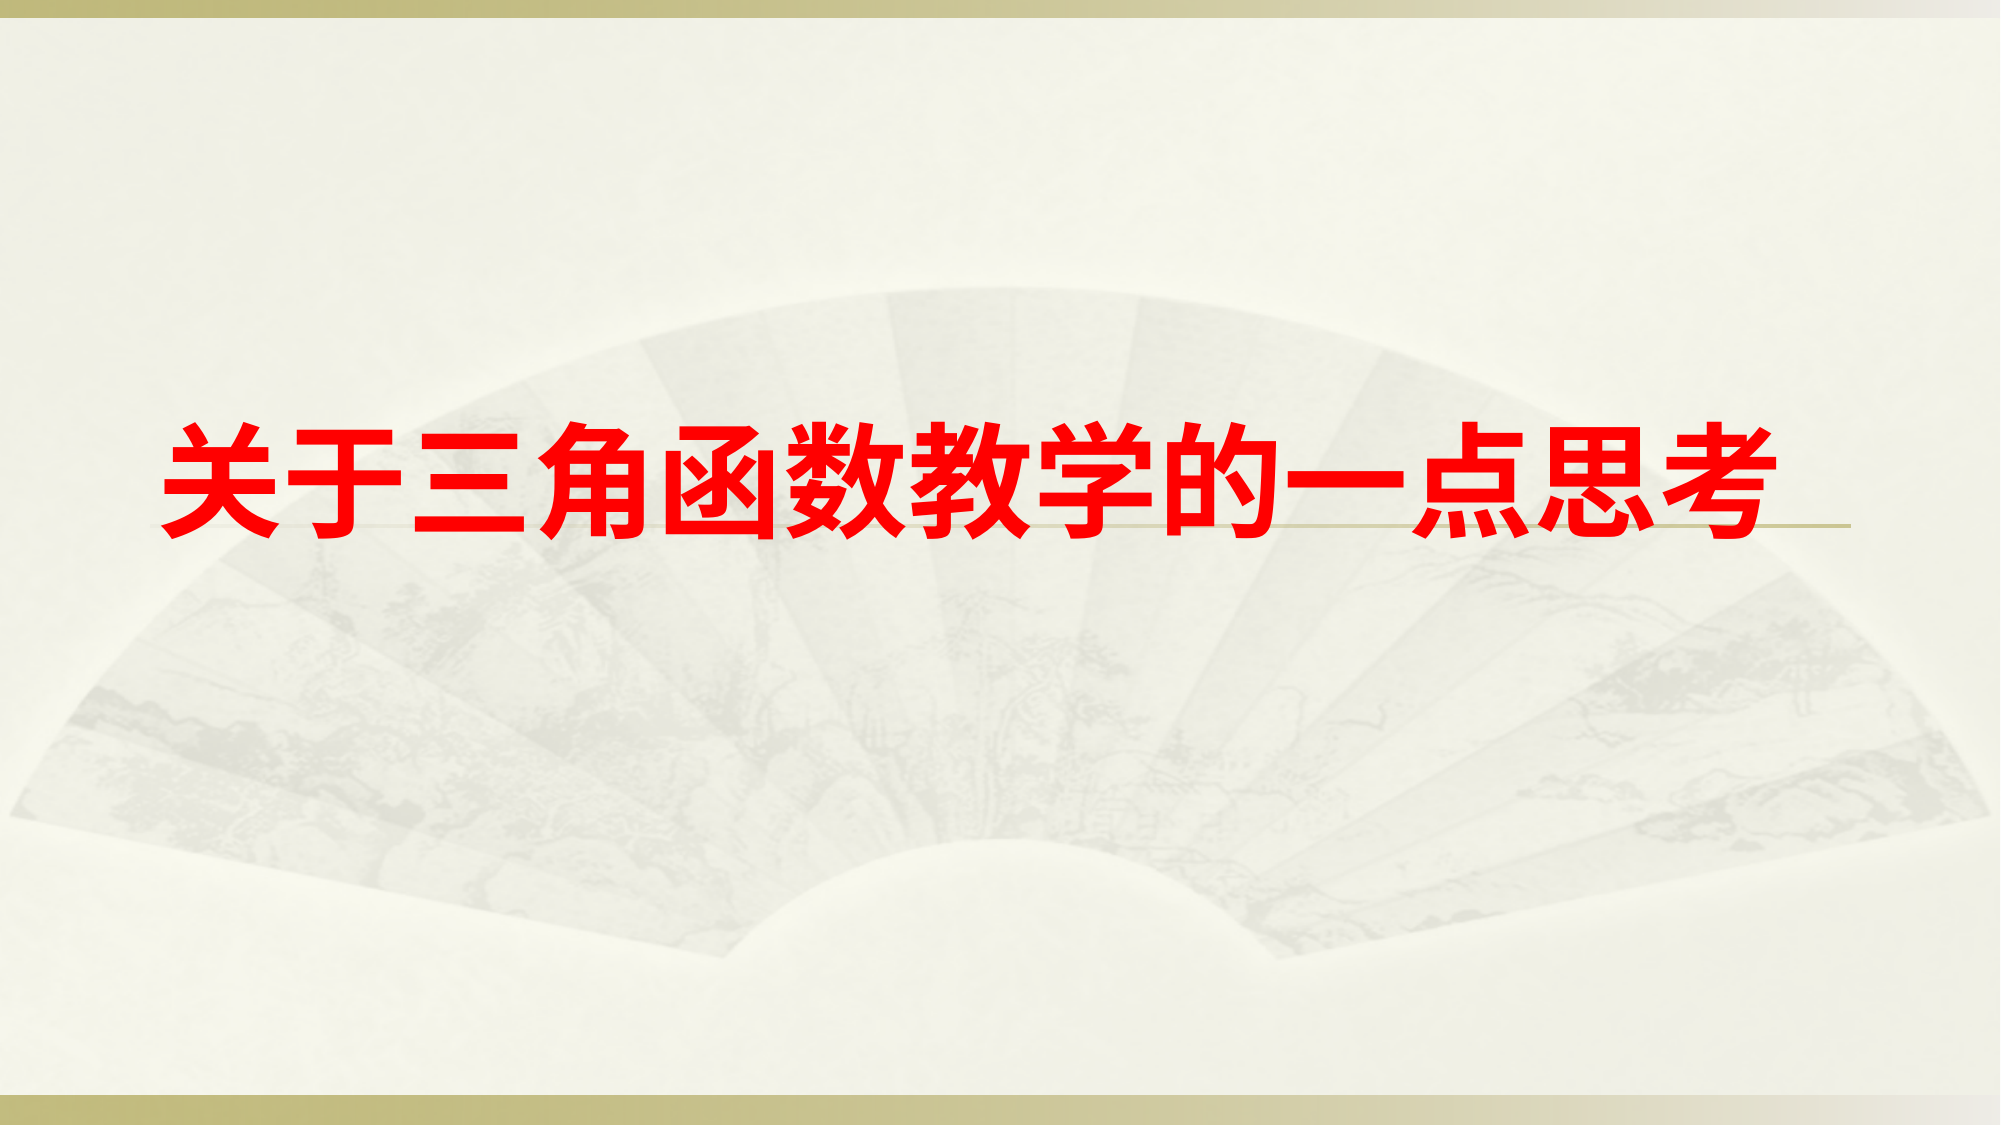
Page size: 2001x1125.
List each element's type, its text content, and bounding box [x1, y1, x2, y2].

title 关于三角函数教学的一点思考 [127, 358, 1813, 561]
